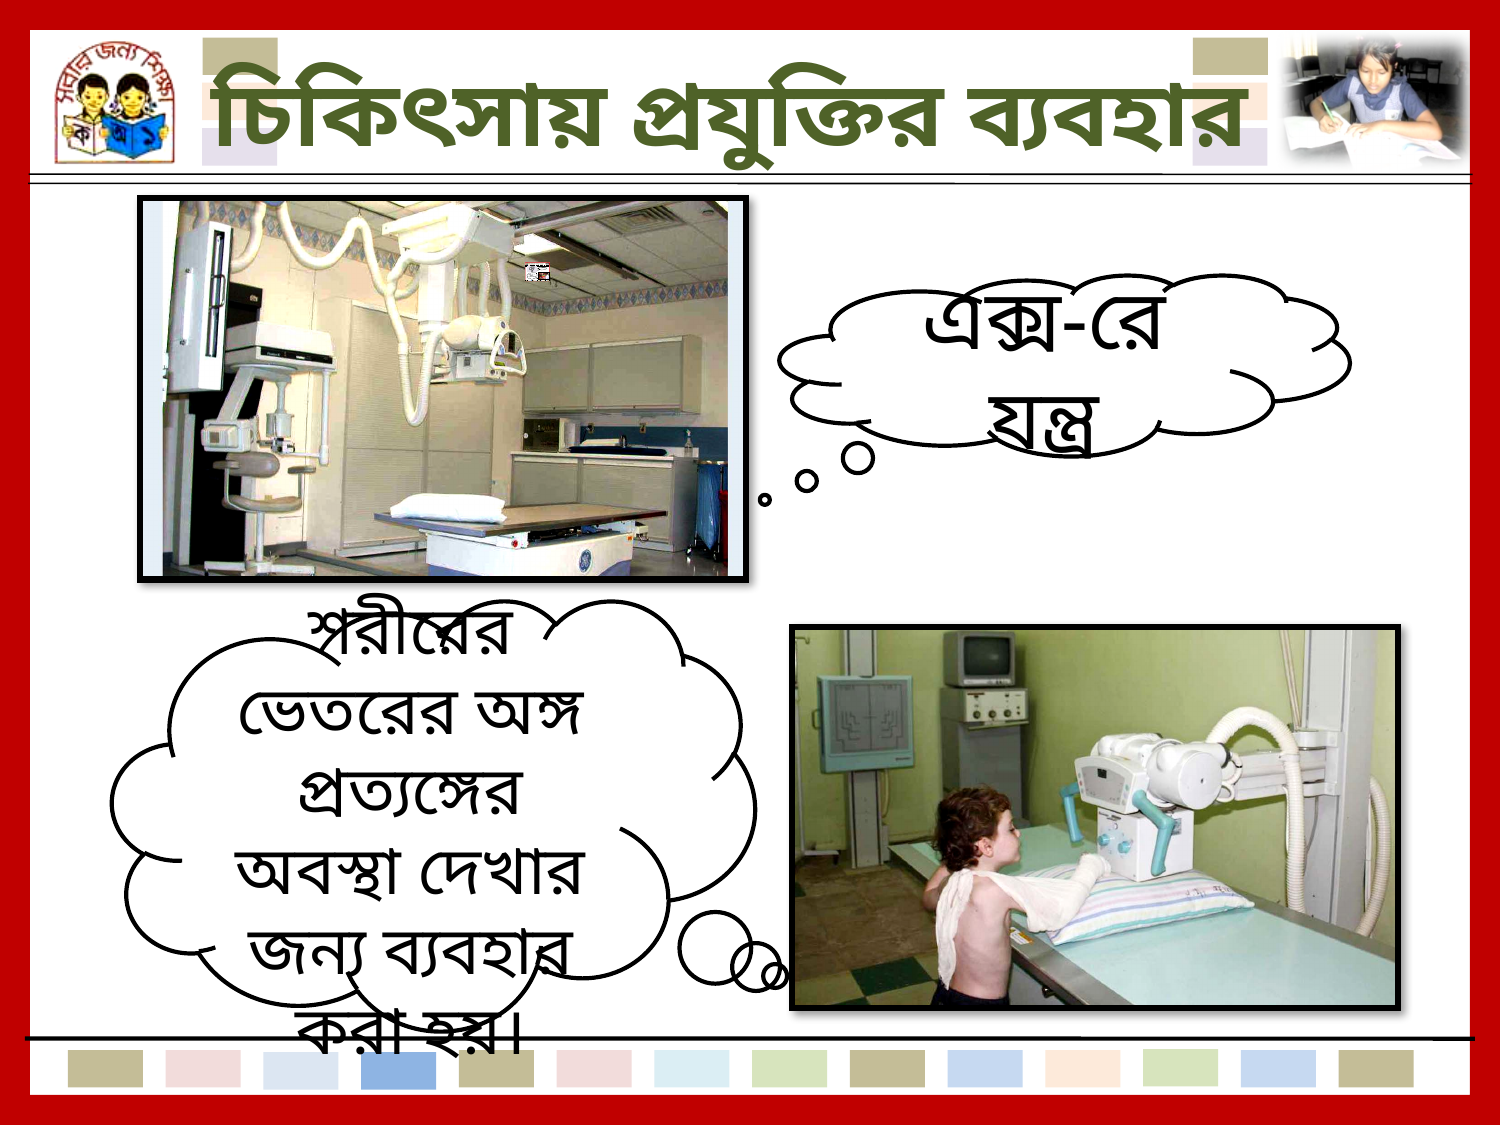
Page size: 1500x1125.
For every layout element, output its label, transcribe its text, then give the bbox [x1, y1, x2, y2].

text_box এক্স-রে যন্ত্র [840, 440, 876, 476]
text_box এক্স-রে যন্ত্র [794, 468, 819, 494]
text_box শরীরের ভেতরের অঙ্গ প্রত্যঙ্গের অবস্থা দেখার জন্য ব্যবহার করা হয়। [109, 599, 758, 1034]
text_box এক্স-রে যন্ত্র [777, 273, 1353, 459]
text_box শরীরের ভেতরের অঙ্গ প্রত্যঙ্গের অবস্থা দেখার জন্য ব্যবহার করা হয়। [677, 909, 787, 994]
text_box চিকিৎসায় প্রযুক্তির ব্যবহার [196, 47, 1283, 172]
picture [794, 629, 1396, 1006]
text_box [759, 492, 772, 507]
picture [142, 201, 744, 577]
